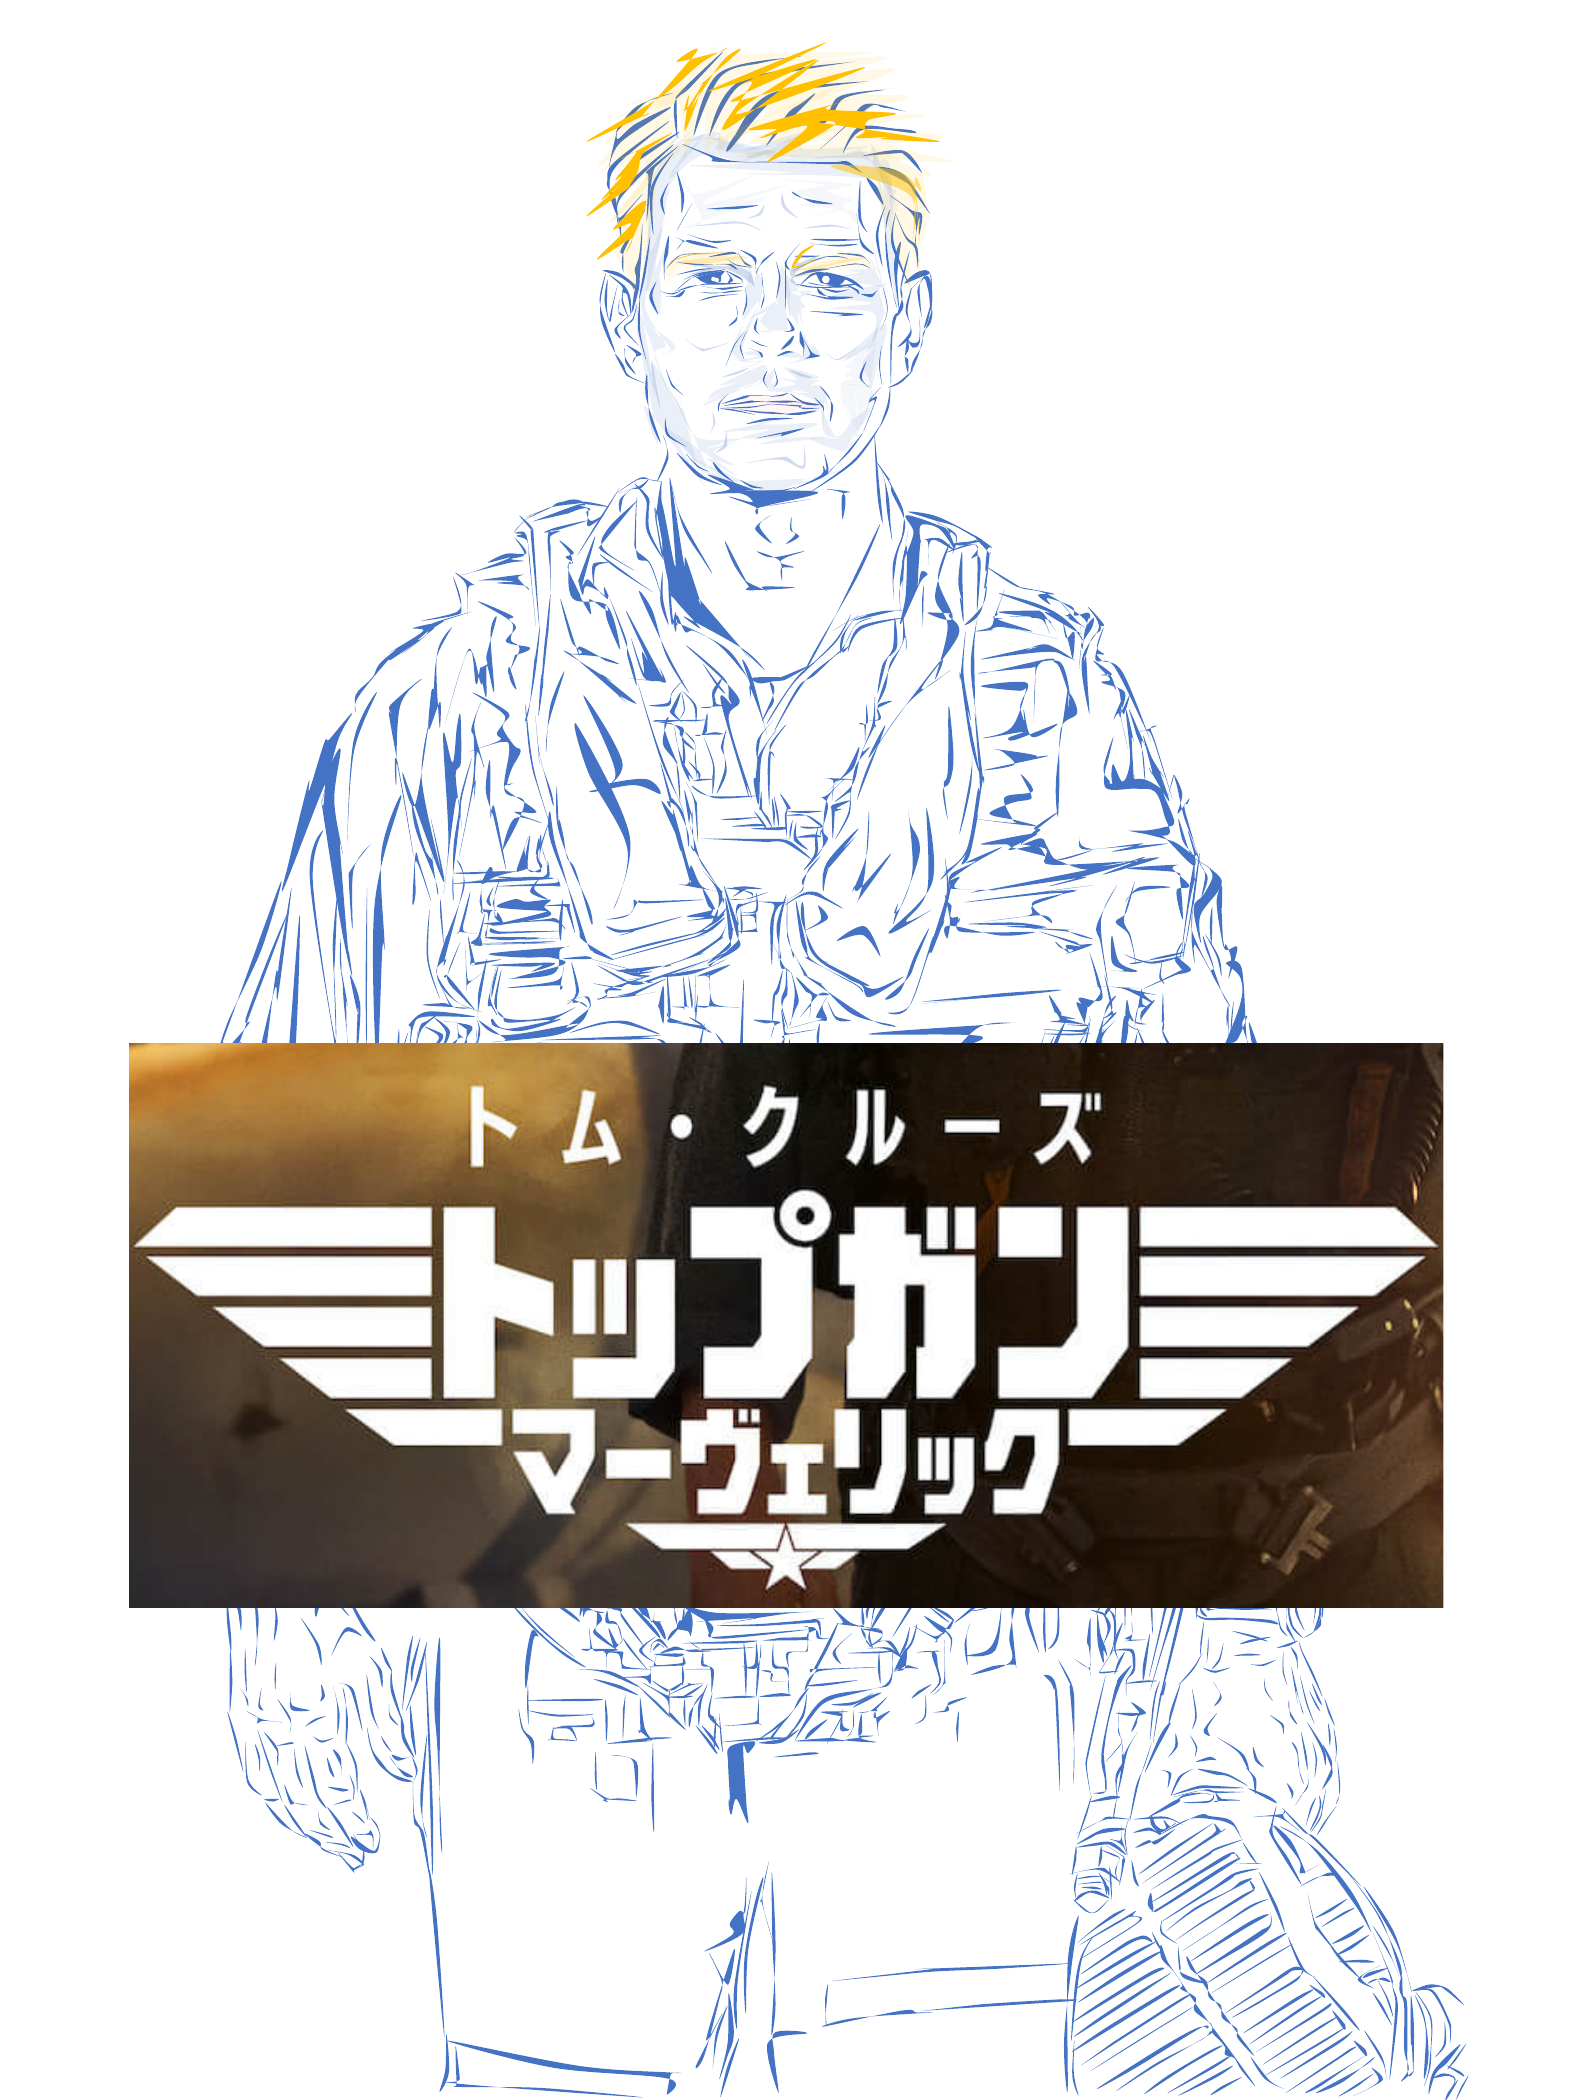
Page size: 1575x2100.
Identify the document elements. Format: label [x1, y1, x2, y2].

text_box [1465, 2074, 1470, 2086]
picture [110, 0, 1465, 2100]
